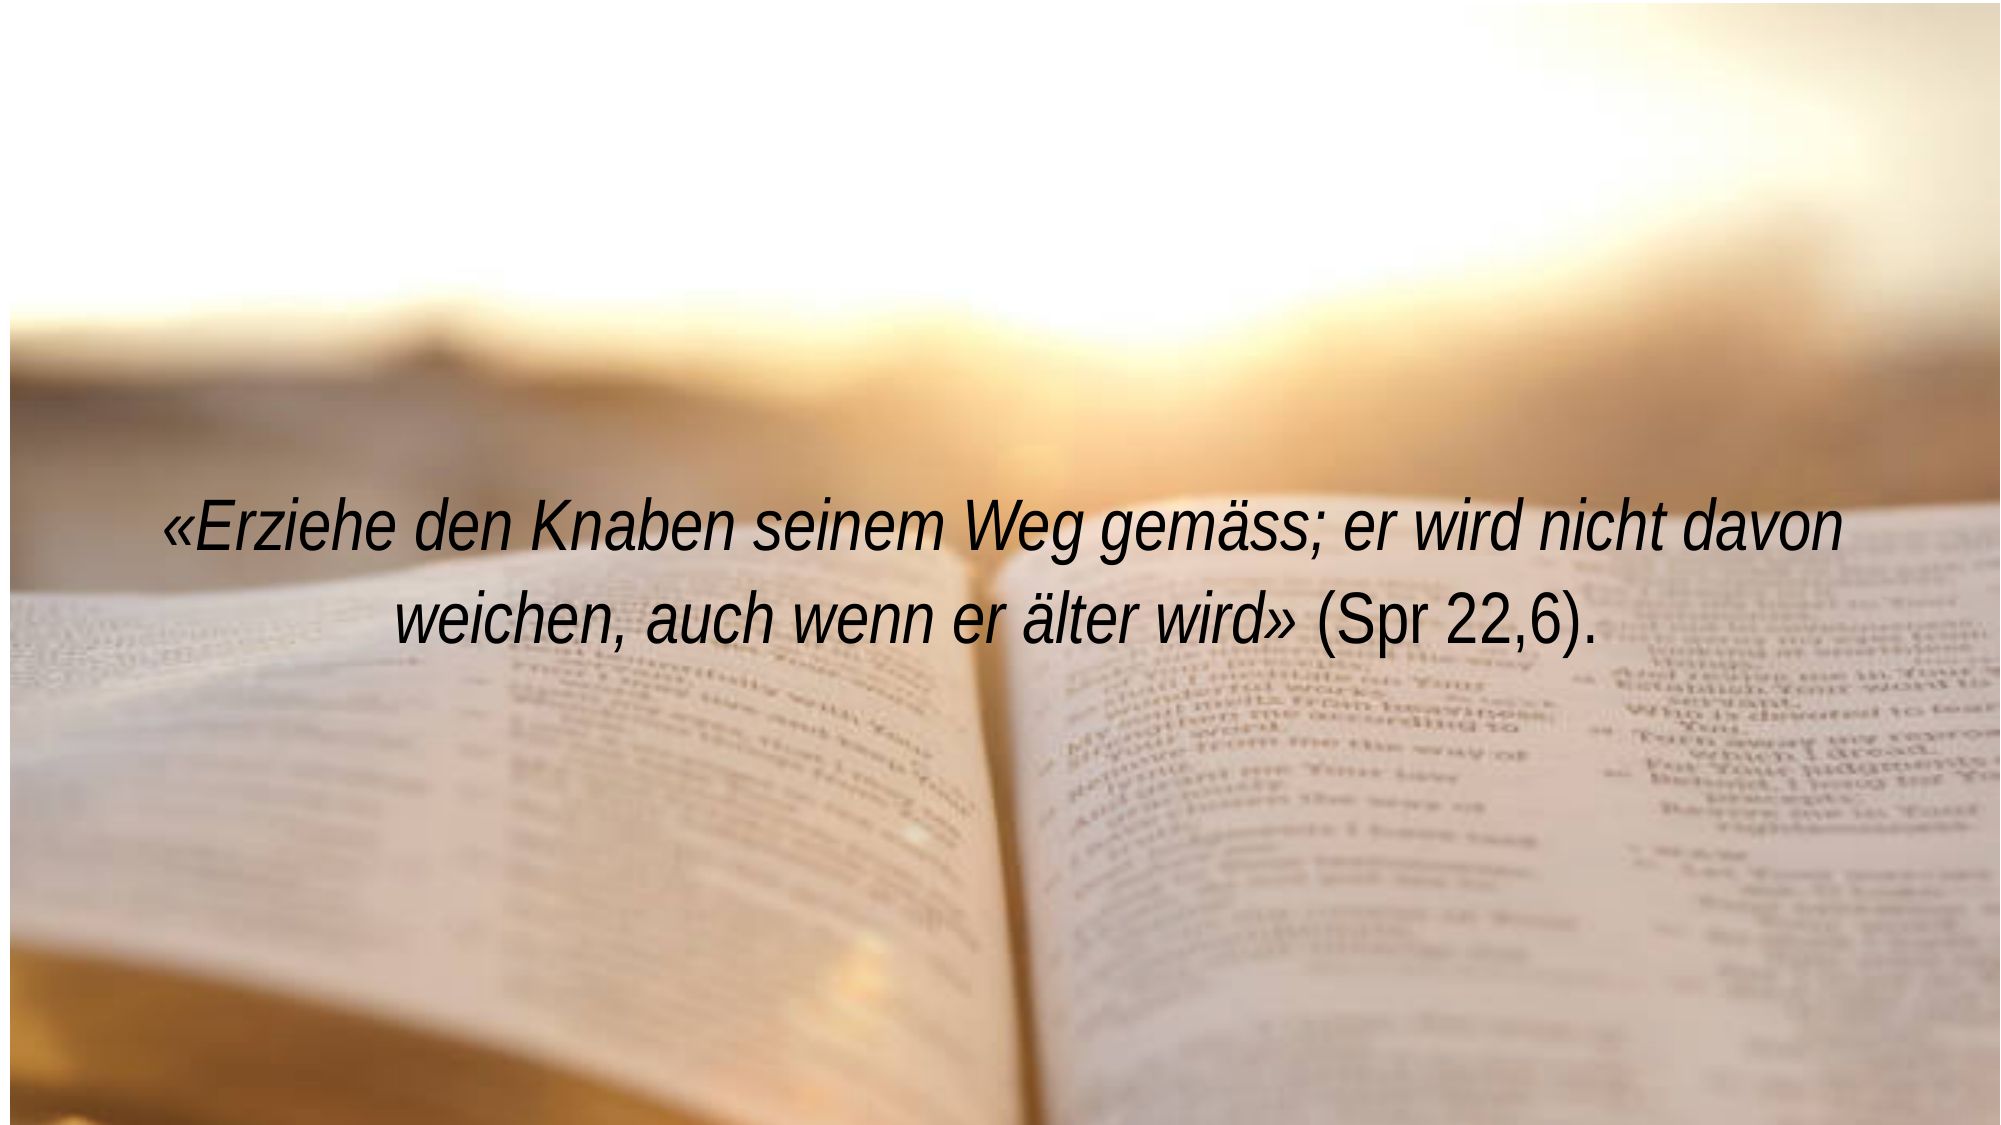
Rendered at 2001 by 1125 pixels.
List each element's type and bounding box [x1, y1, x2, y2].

picture [10, 3, 2000, 1125]
text_box [751, 432, 1249, 691]
